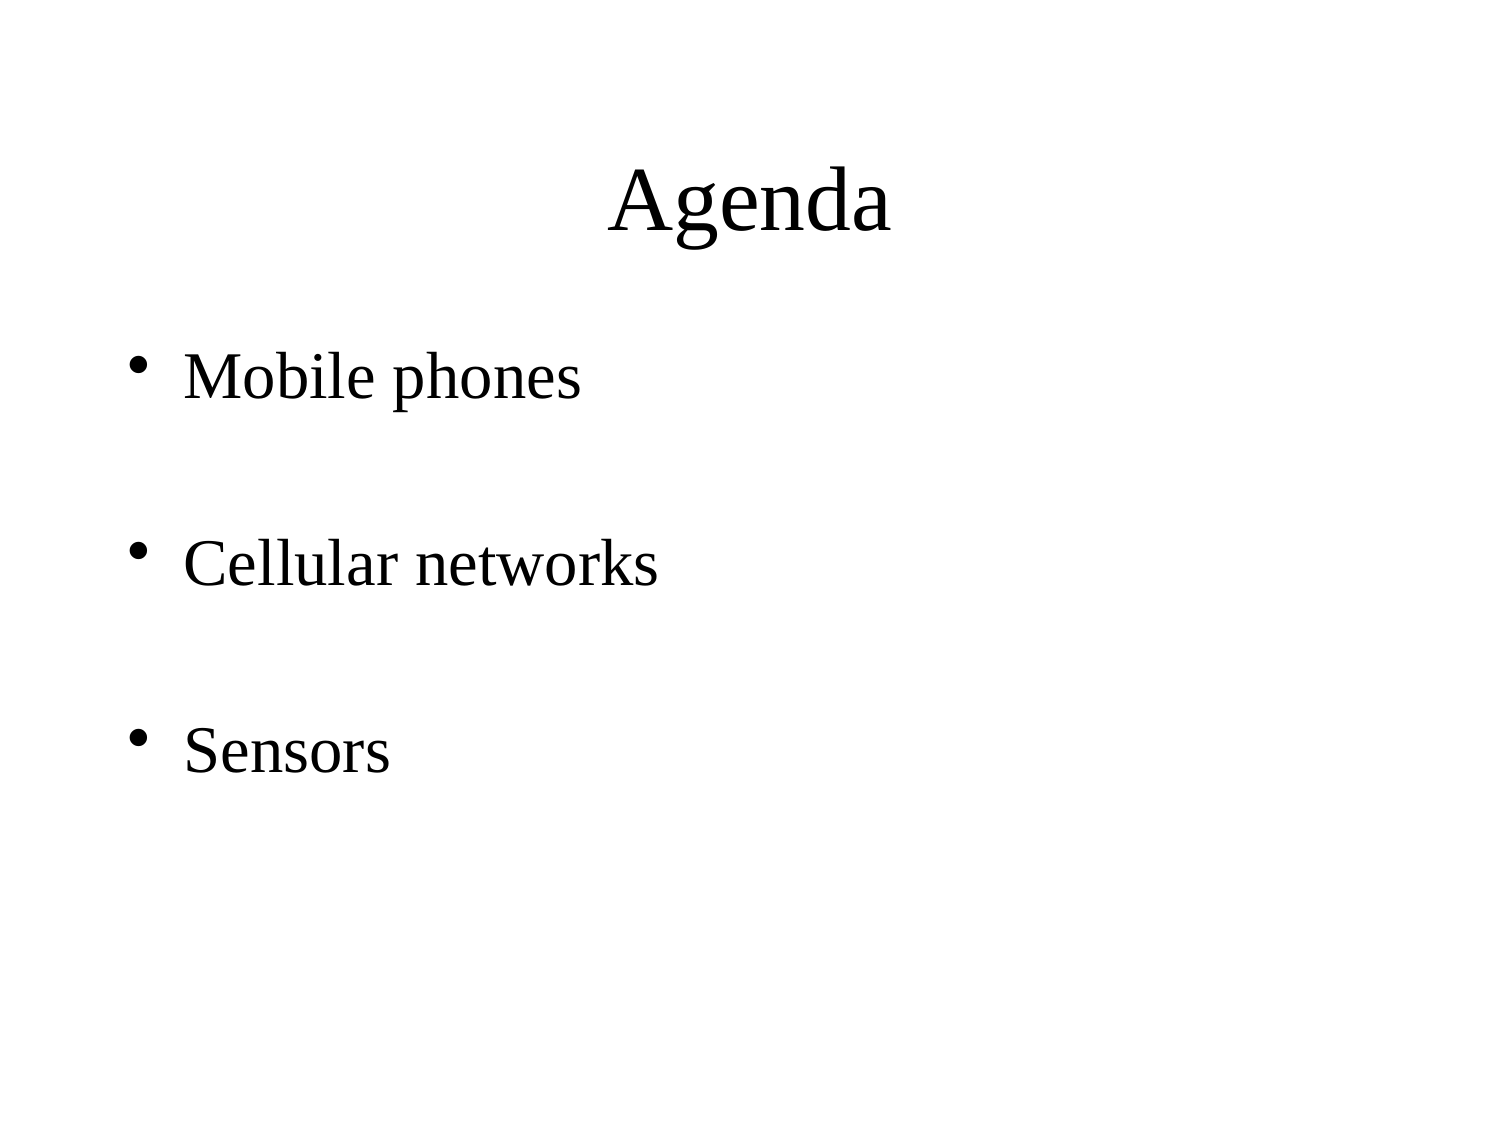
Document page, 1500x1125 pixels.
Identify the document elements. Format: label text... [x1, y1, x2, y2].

list Mobile phones Cellular networks Sensors [111, 324, 1388, 1001]
title Agenda [111, 99, 1388, 288]
